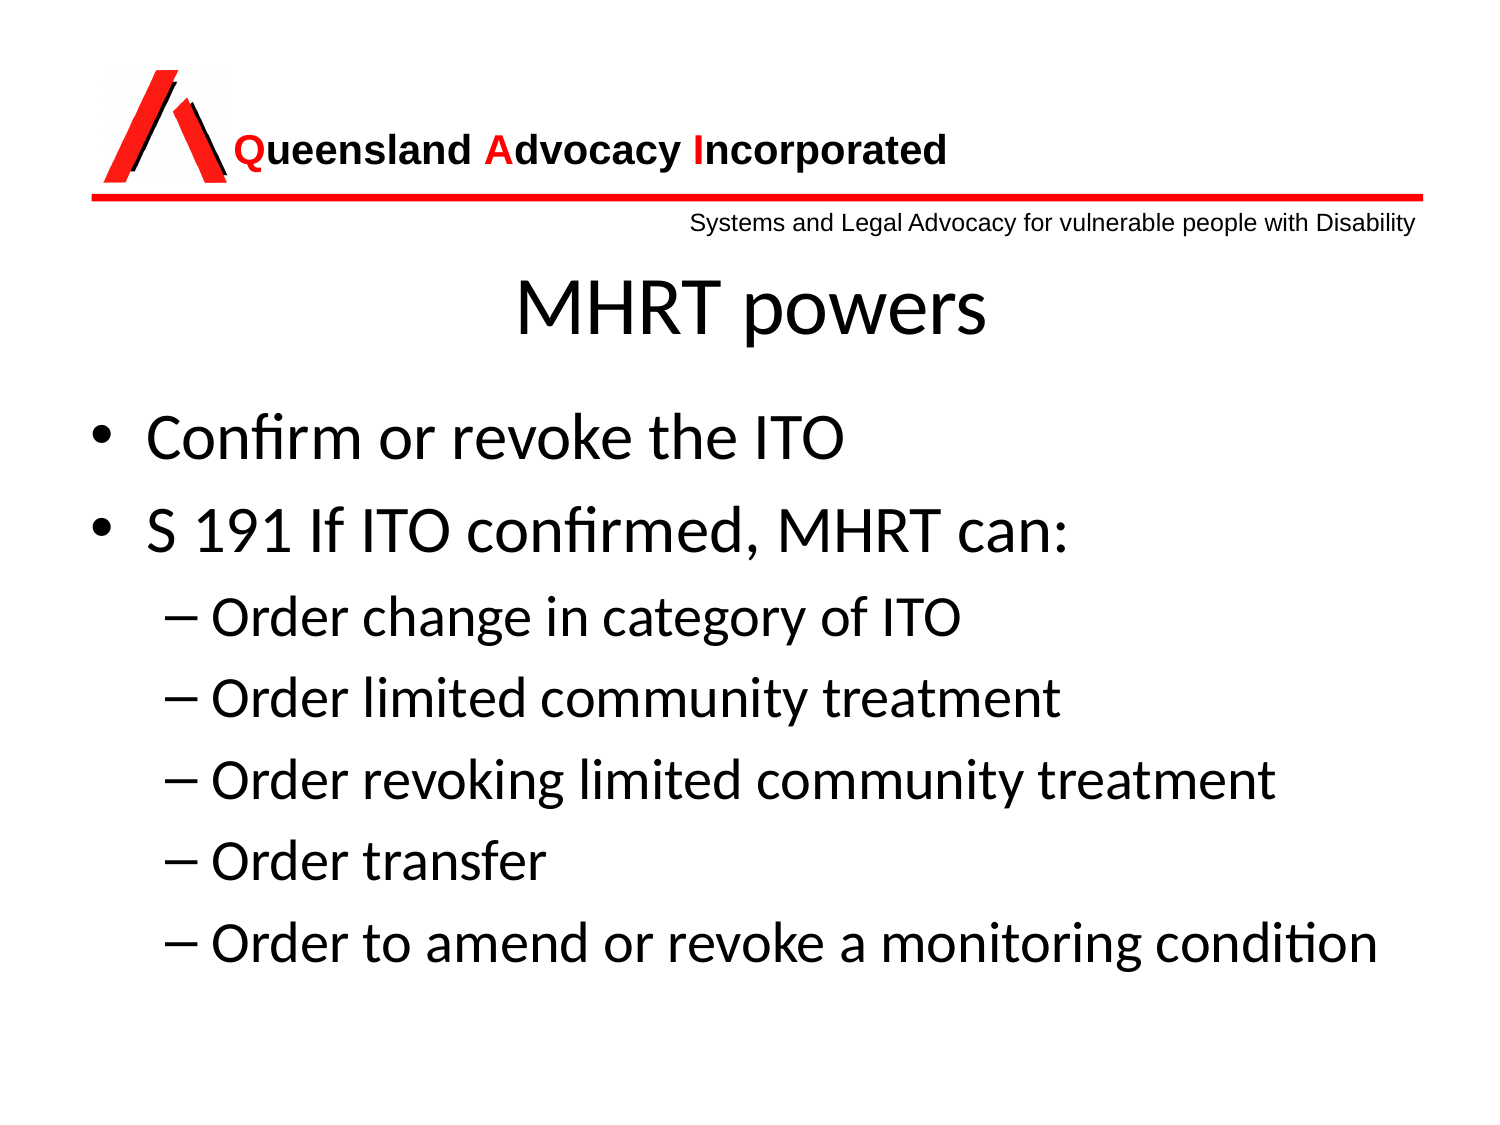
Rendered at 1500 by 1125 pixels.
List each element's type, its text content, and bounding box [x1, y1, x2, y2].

list Confirm or revoke the ITO S 191 If ITO confirmed, MHRT can: Order change in category of ITO Order limited community treatment Order revoking limited community treatment Order transfer Order to amend or revoke a monitoring condition [75, 385, 1425, 1005]
title MHRT powers [76, 243, 1427, 362]
picture [103, 70, 228, 183]
